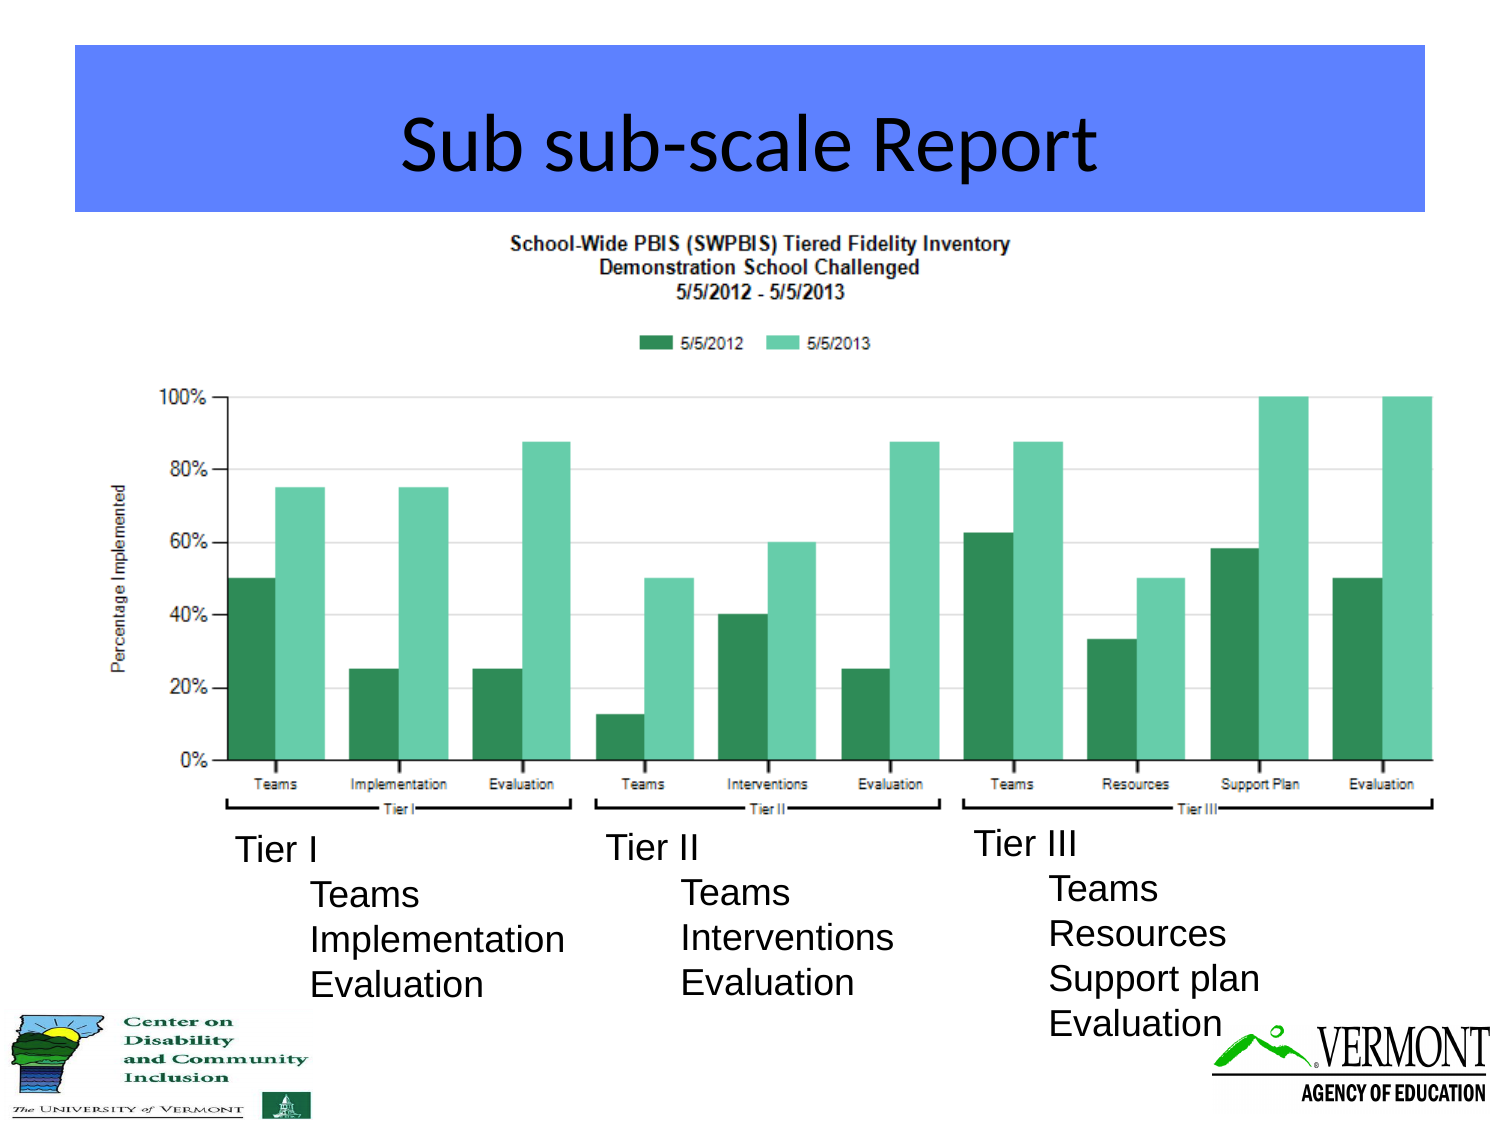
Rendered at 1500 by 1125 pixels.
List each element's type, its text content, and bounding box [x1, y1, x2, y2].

title Sub sub-scale Report [75, 45, 1425, 210]
text_box Tier I Teams Implementation Evaluation [144, 846, 883, 1015]
picture [1212, 1055, 1490, 1114]
picture [4, 1009, 313, 1120]
text_box Tier III Teams Resources Support plan Evaluation [883, 811, 1500, 1055]
picture [45, 211, 1476, 838]
text_box Tier II Teams Interventions Evaluation [515, 846, 1266, 1013]
